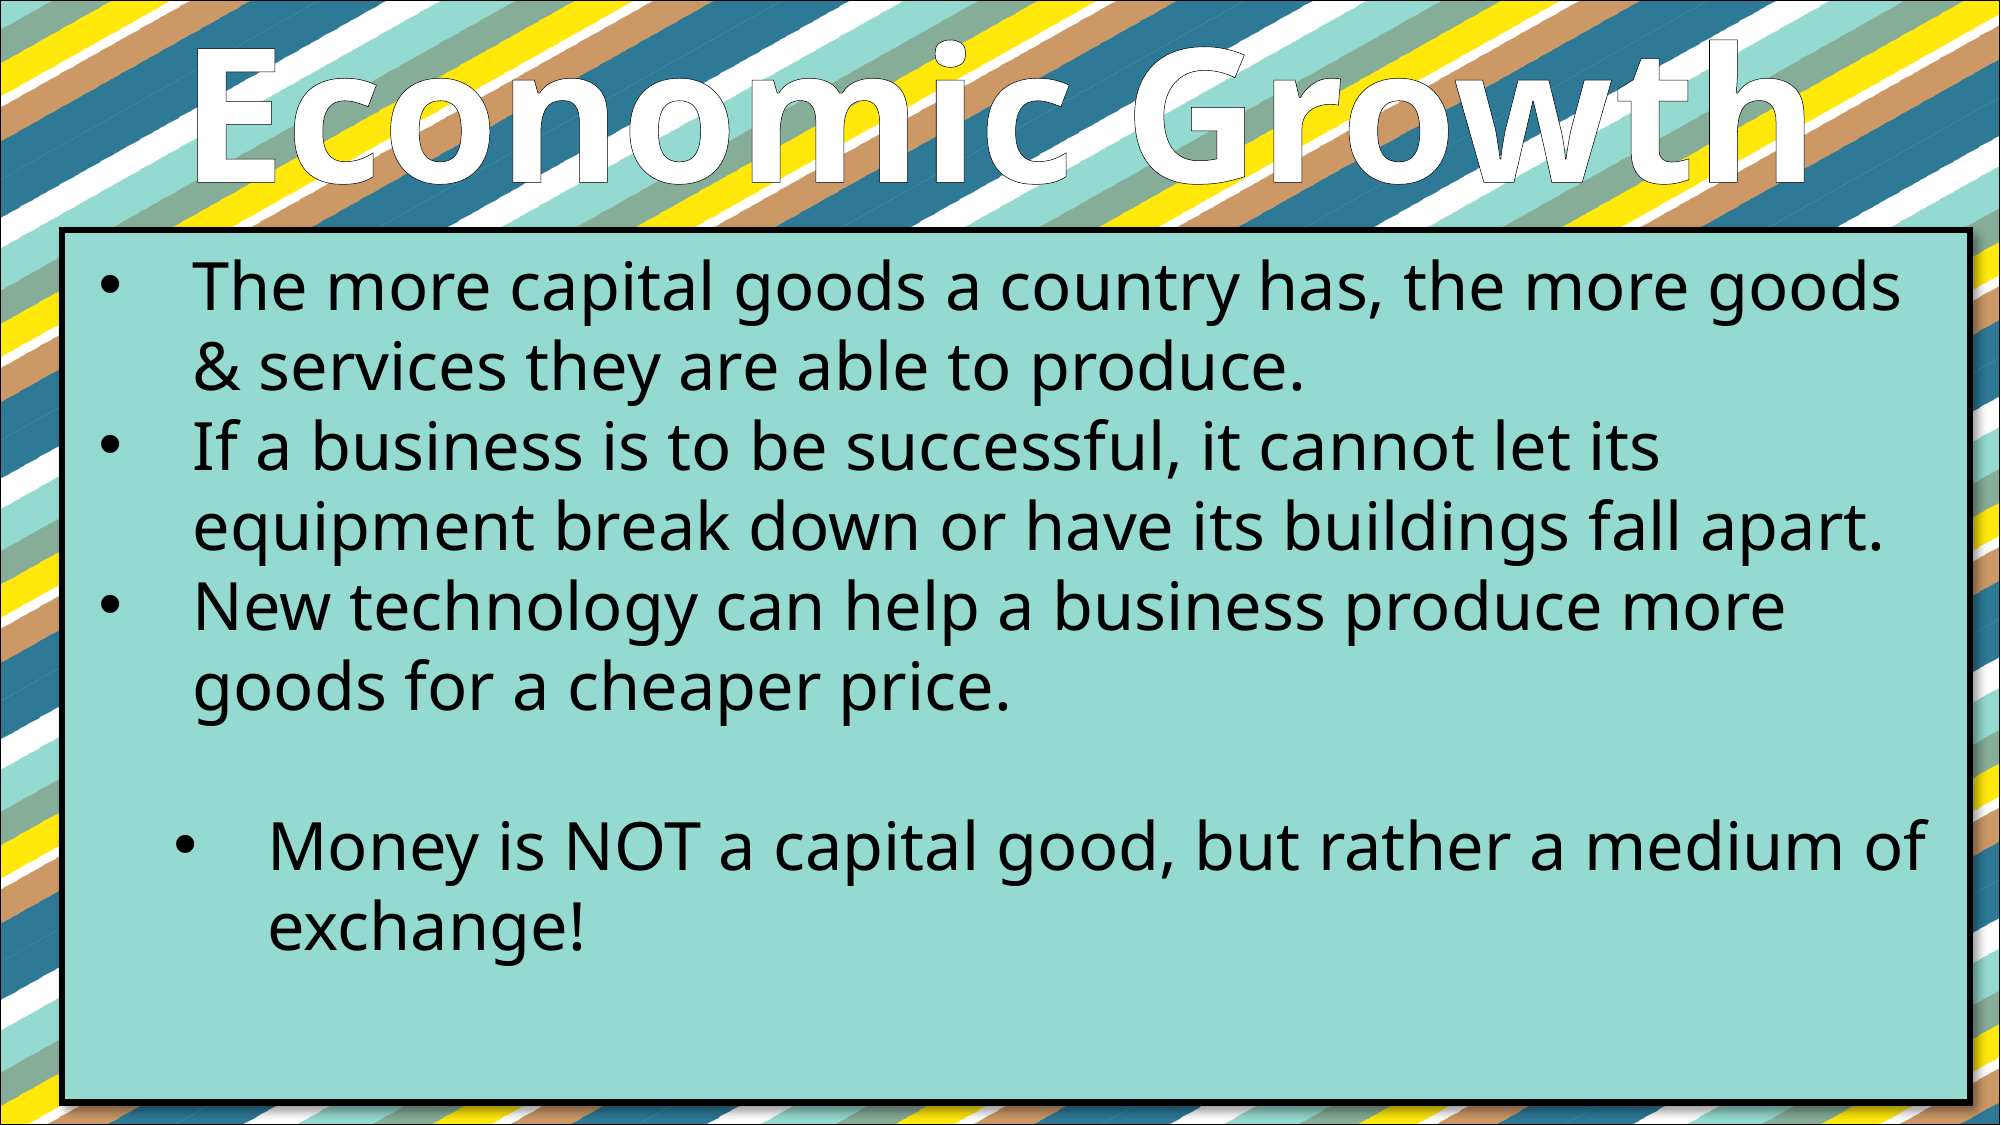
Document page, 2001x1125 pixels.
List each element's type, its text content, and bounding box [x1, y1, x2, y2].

text_box [61, 229, 1971, 1104]
text_box Economic Growth [165, 0, 1835, 228]
text_box [0, 0, 165, 1125]
text_box The more capital goods a country has, the more goods & services they are able to produce. If a business is to be successful, it cannot let its equipment break down or have its buildings fall apart. New technology can help a business produce more goods for a cheaper price. Money is NOT a capital good, but rather a medium of exchange! [83, 236, 1949, 1125]
text_box [1835, 0, 2000, 1125]
